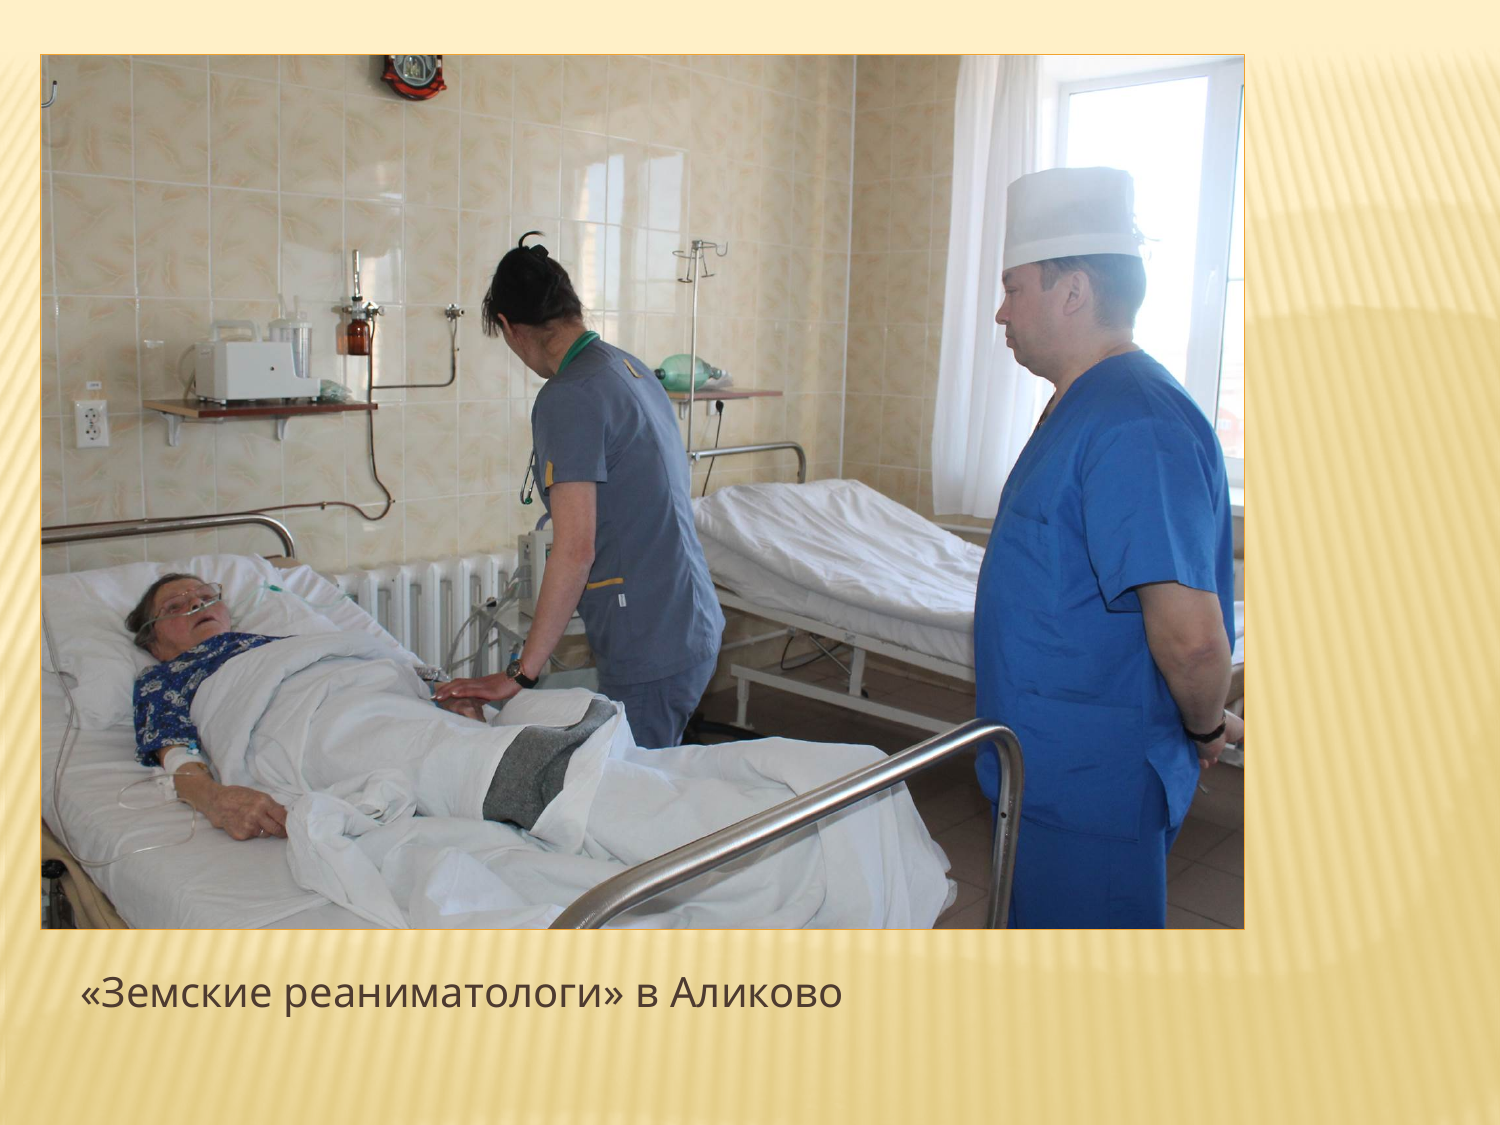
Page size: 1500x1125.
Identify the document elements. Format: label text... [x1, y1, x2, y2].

picture [40, 54, 1245, 930]
list «Земские реаниматологи» в Аликово [62, 946, 1025, 1034]
